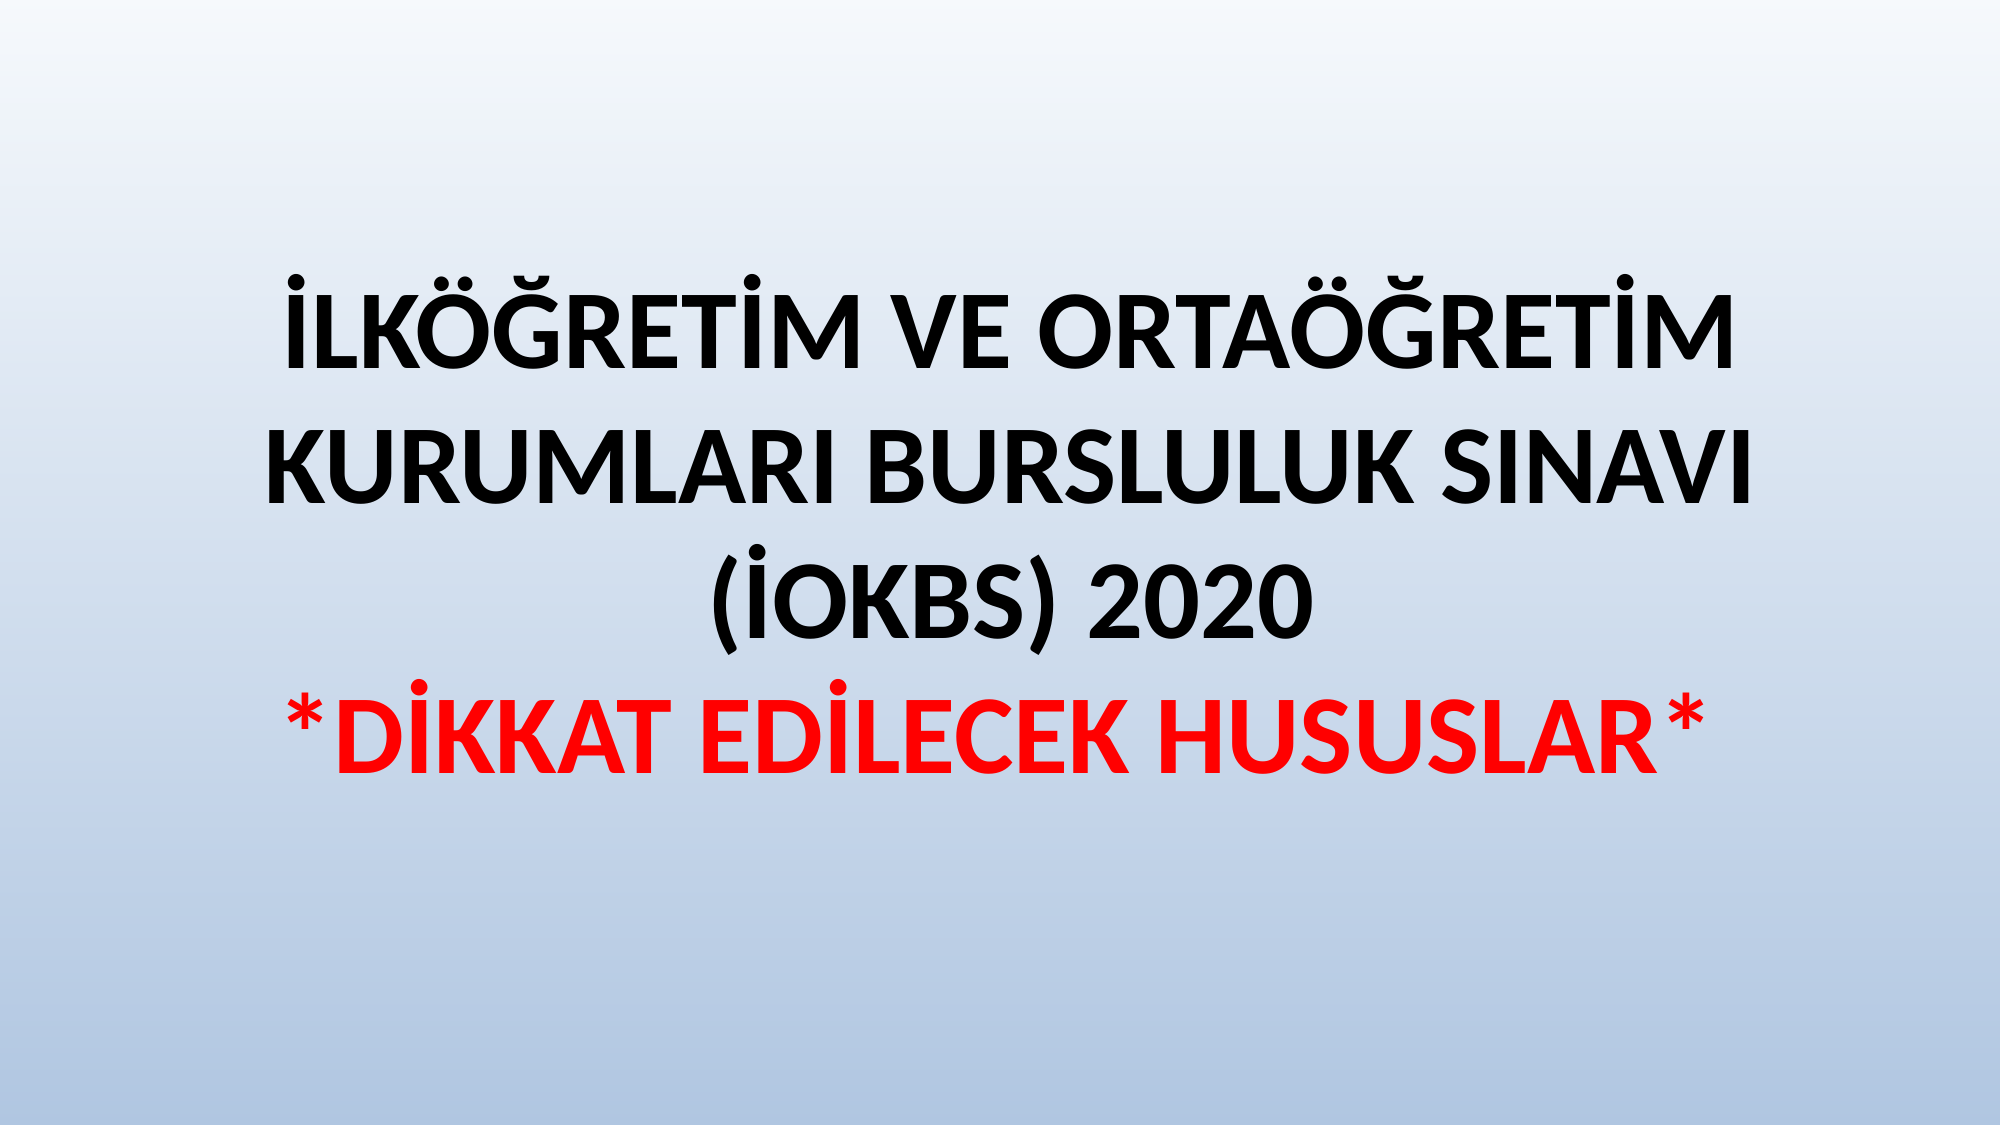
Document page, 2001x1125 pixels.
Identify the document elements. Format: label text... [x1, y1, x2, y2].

title İLKÖĞRETİM VE ORTAÖĞRETİM KURUMLARI BURSLULUK SINAVI (İOKBS) 2020 *DİKKAT EDİLECEK HUSUSLAR* [93, 199, 1930, 853]
